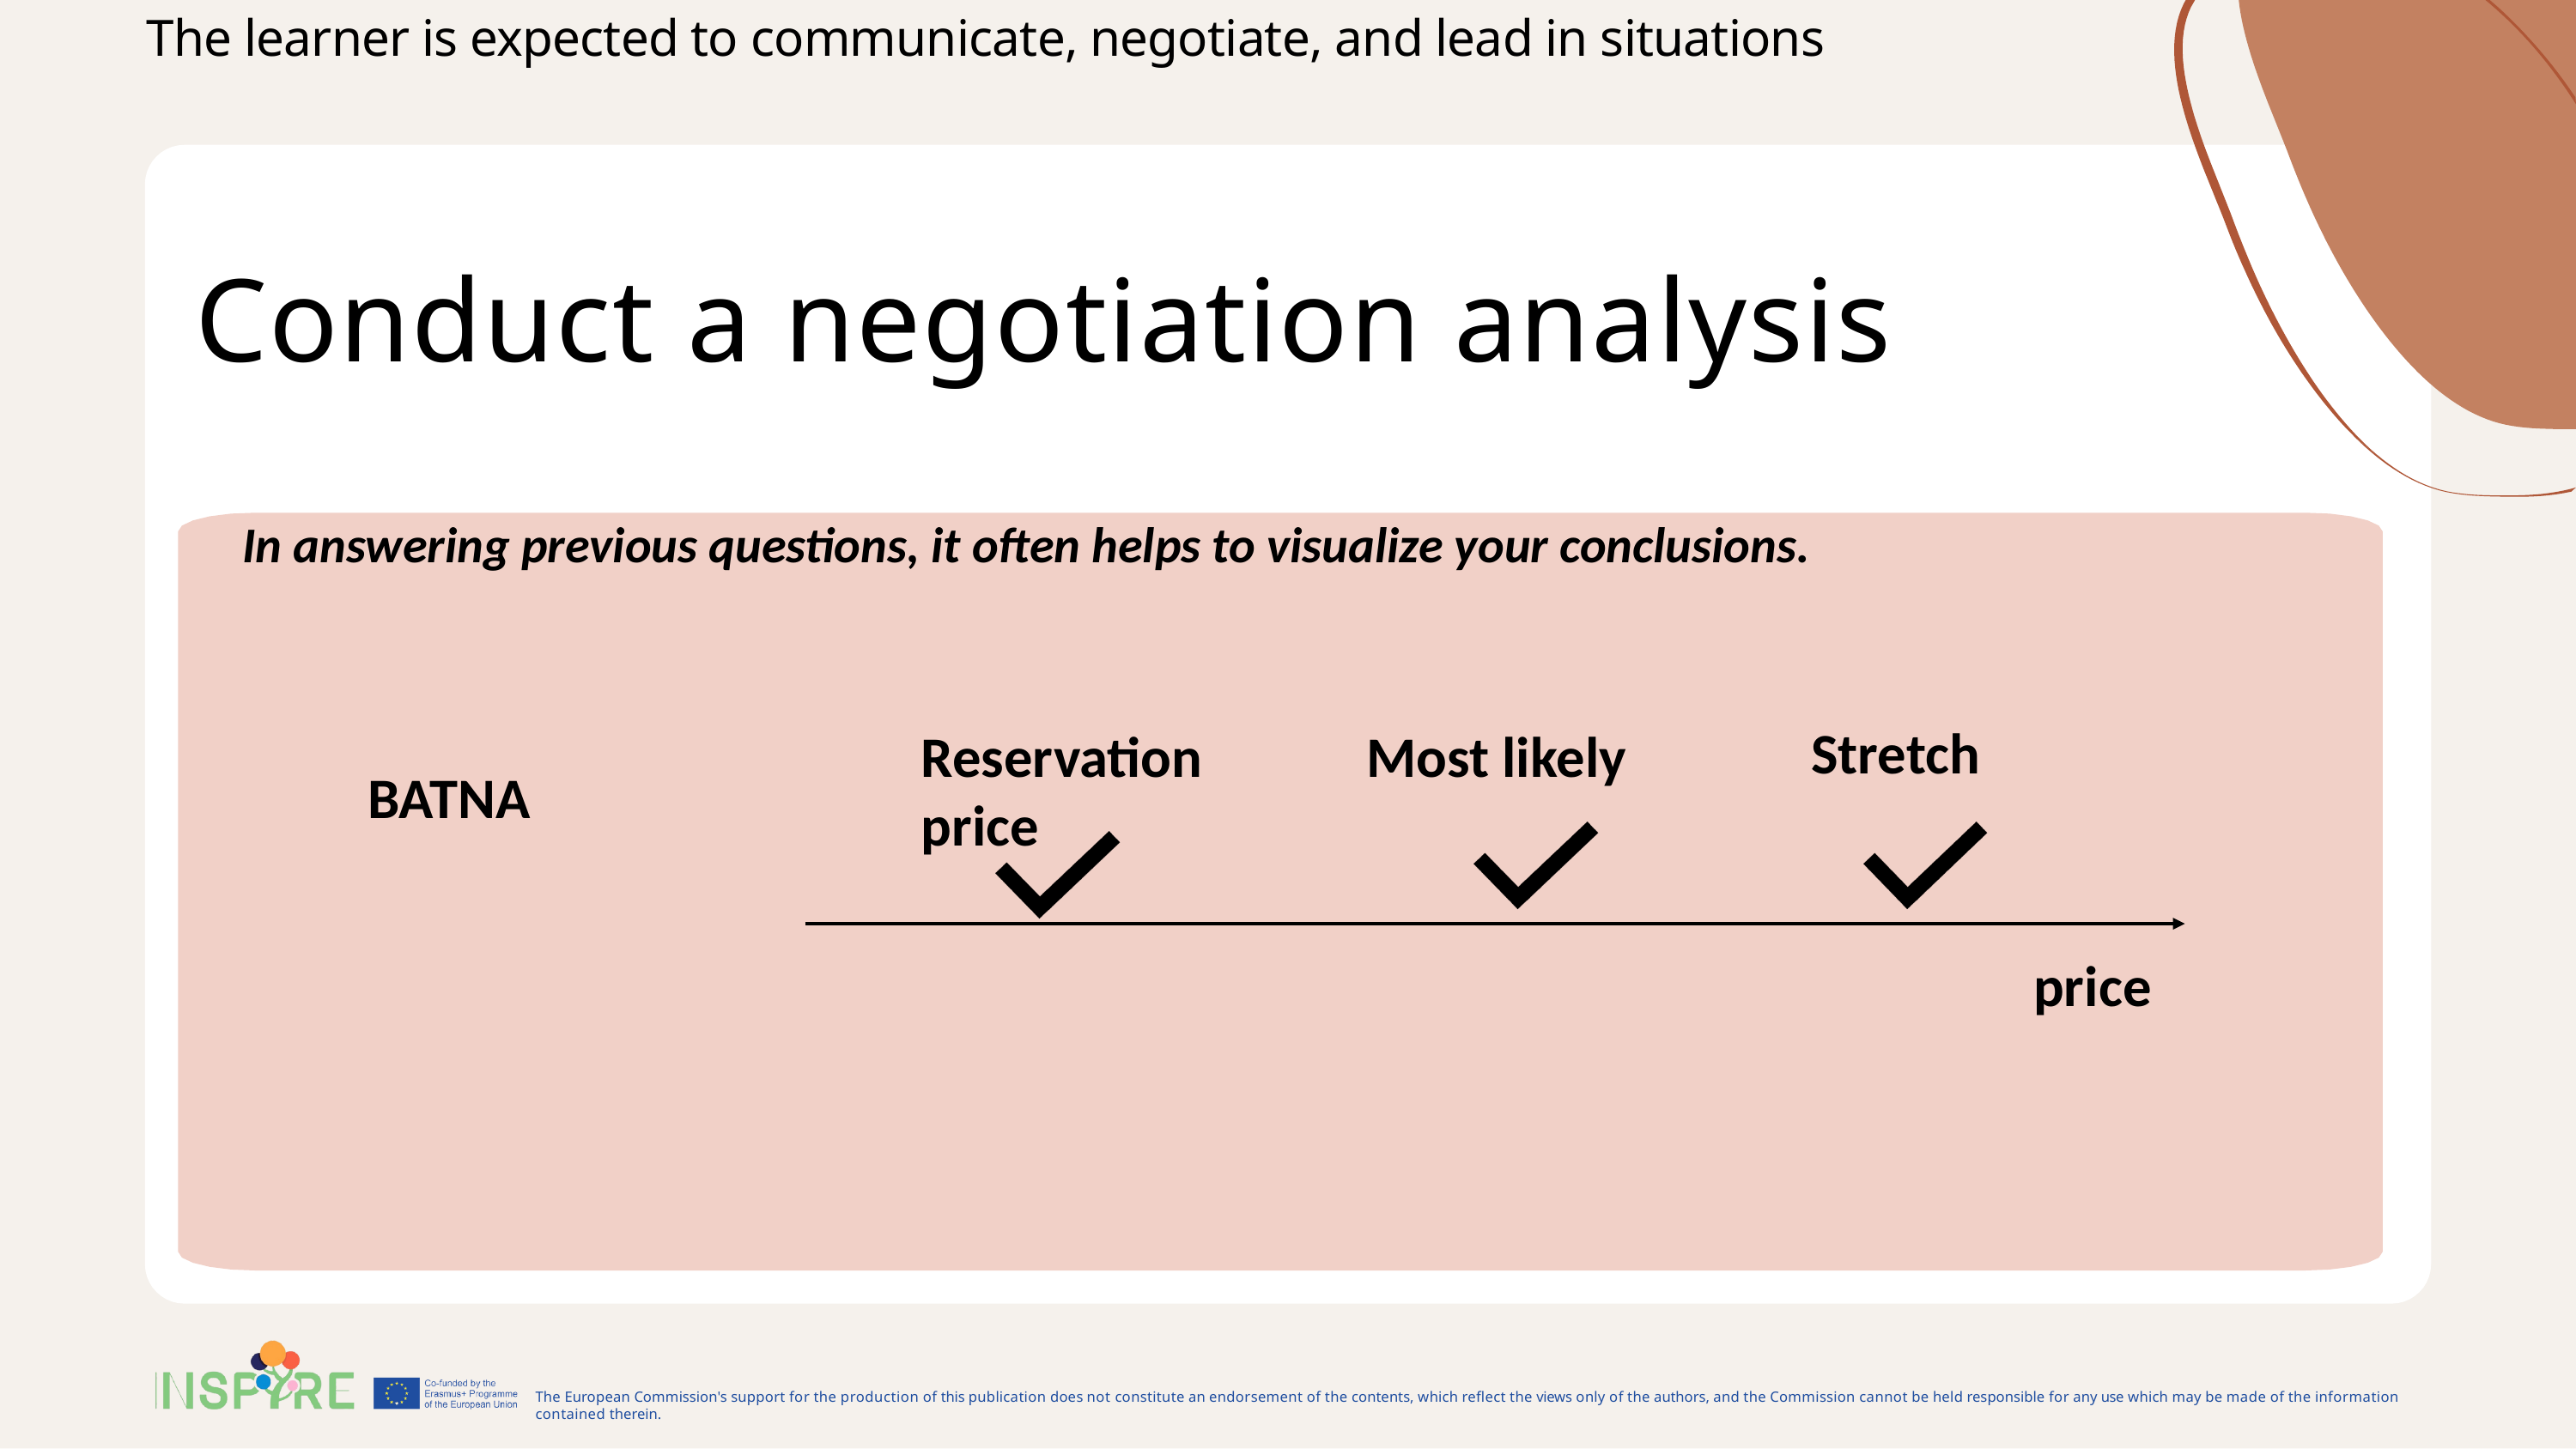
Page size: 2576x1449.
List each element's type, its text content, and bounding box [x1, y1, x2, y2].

text_box Most likely [1353, 713, 1741, 795]
text_box The learner is expected to communicate, negotiate, and lead in situations [144, 4, 2059, 67]
text_box Conduct a negotiation analysis [193, 246, 1978, 385]
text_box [144, 1328, 577, 1435]
text_box In answering previous questions, it often helps to visualize your conclusions. [178, 512, 2383, 1271]
footer The European Commission's support for the production of this publication does not constitute an endorsement of the contents, which reflect the views only of the authors, and the Commission cannot be held responsible for any use which may be made of the information contained therein. [533, 1386, 2414, 1449]
text_box price [2020, 943, 2408, 1024]
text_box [2173, 0, 2576, 498]
text_box BATNA [355, 755, 742, 836]
text_box Stretch [1798, 710, 2185, 792]
picture [993, 809, 1123, 939]
picture [1860, 800, 1990, 931]
text_box Reservation price [908, 713, 1295, 864]
picture [1470, 800, 1601, 931]
